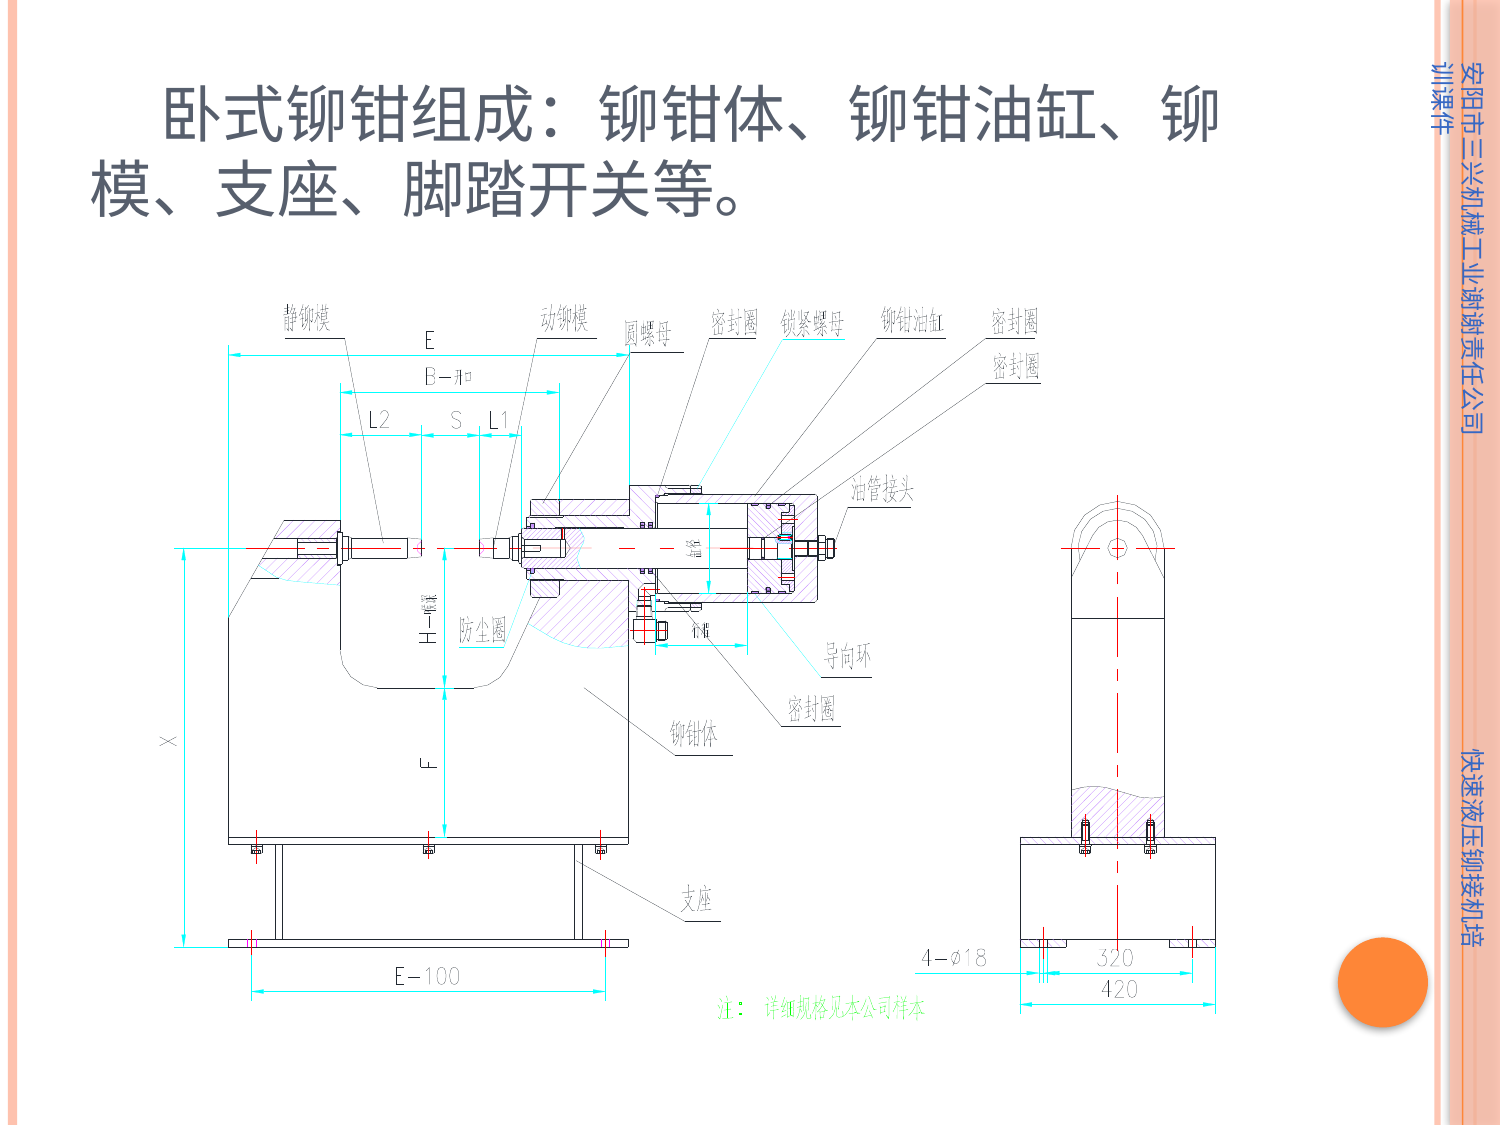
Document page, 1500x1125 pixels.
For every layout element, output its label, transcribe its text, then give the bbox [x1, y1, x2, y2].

footer 安阳市三兴机械工业谢谢责任公司 快速液压铆接机培训课件 [1441, 46, 1477, 973]
title 卧式铆钳组成：铆钳体、铆钳油缸、铆模、支座、脚踏开关等。 [75, 45, 1300, 233]
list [153, 298, 1222, 1027]
